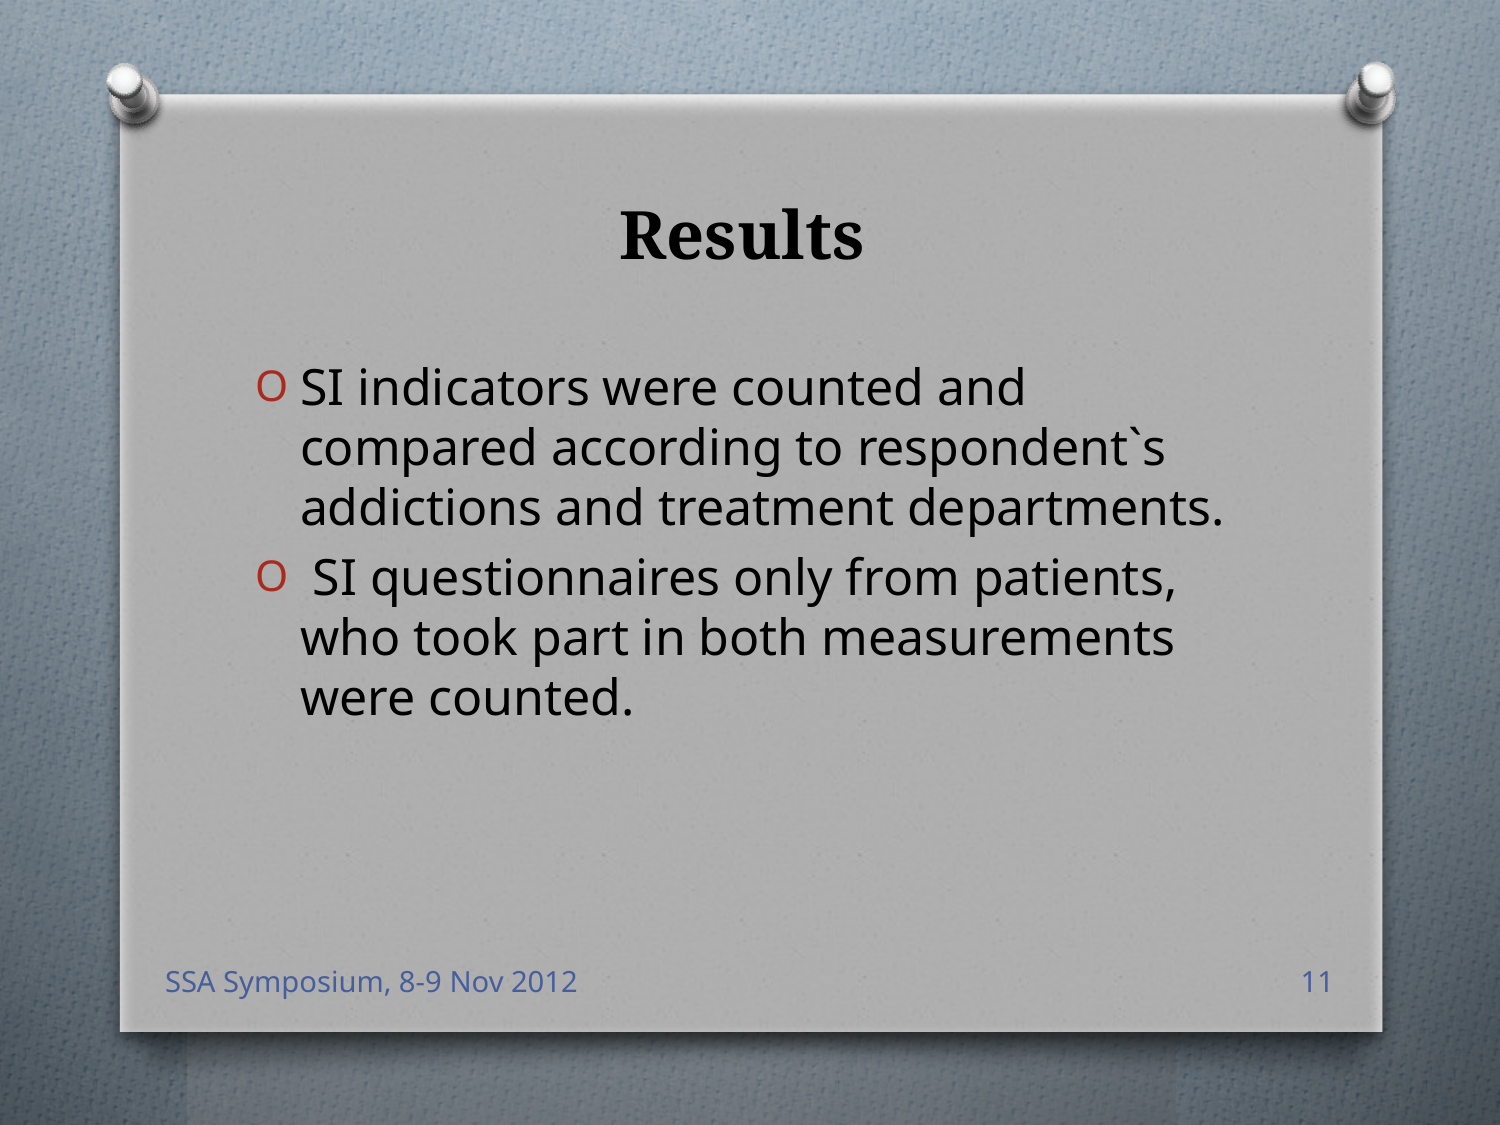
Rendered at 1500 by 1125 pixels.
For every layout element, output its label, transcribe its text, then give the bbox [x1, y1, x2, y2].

footer SSA Symposium, 8-9 Nov 2012 [150, 952, 1059, 1013]
title Results [179, 134, 1323, 332]
slide_number 11 [1258, 952, 1350, 1013]
list SI indicators were counted and compared according to respondent`s addictions and treatment departments. SI questionnaires only from patients, who took part in both measurements were counted. [240, 347, 1257, 939]
picture [1317, 35, 1439, 156]
picture [75, 29, 198, 153]
